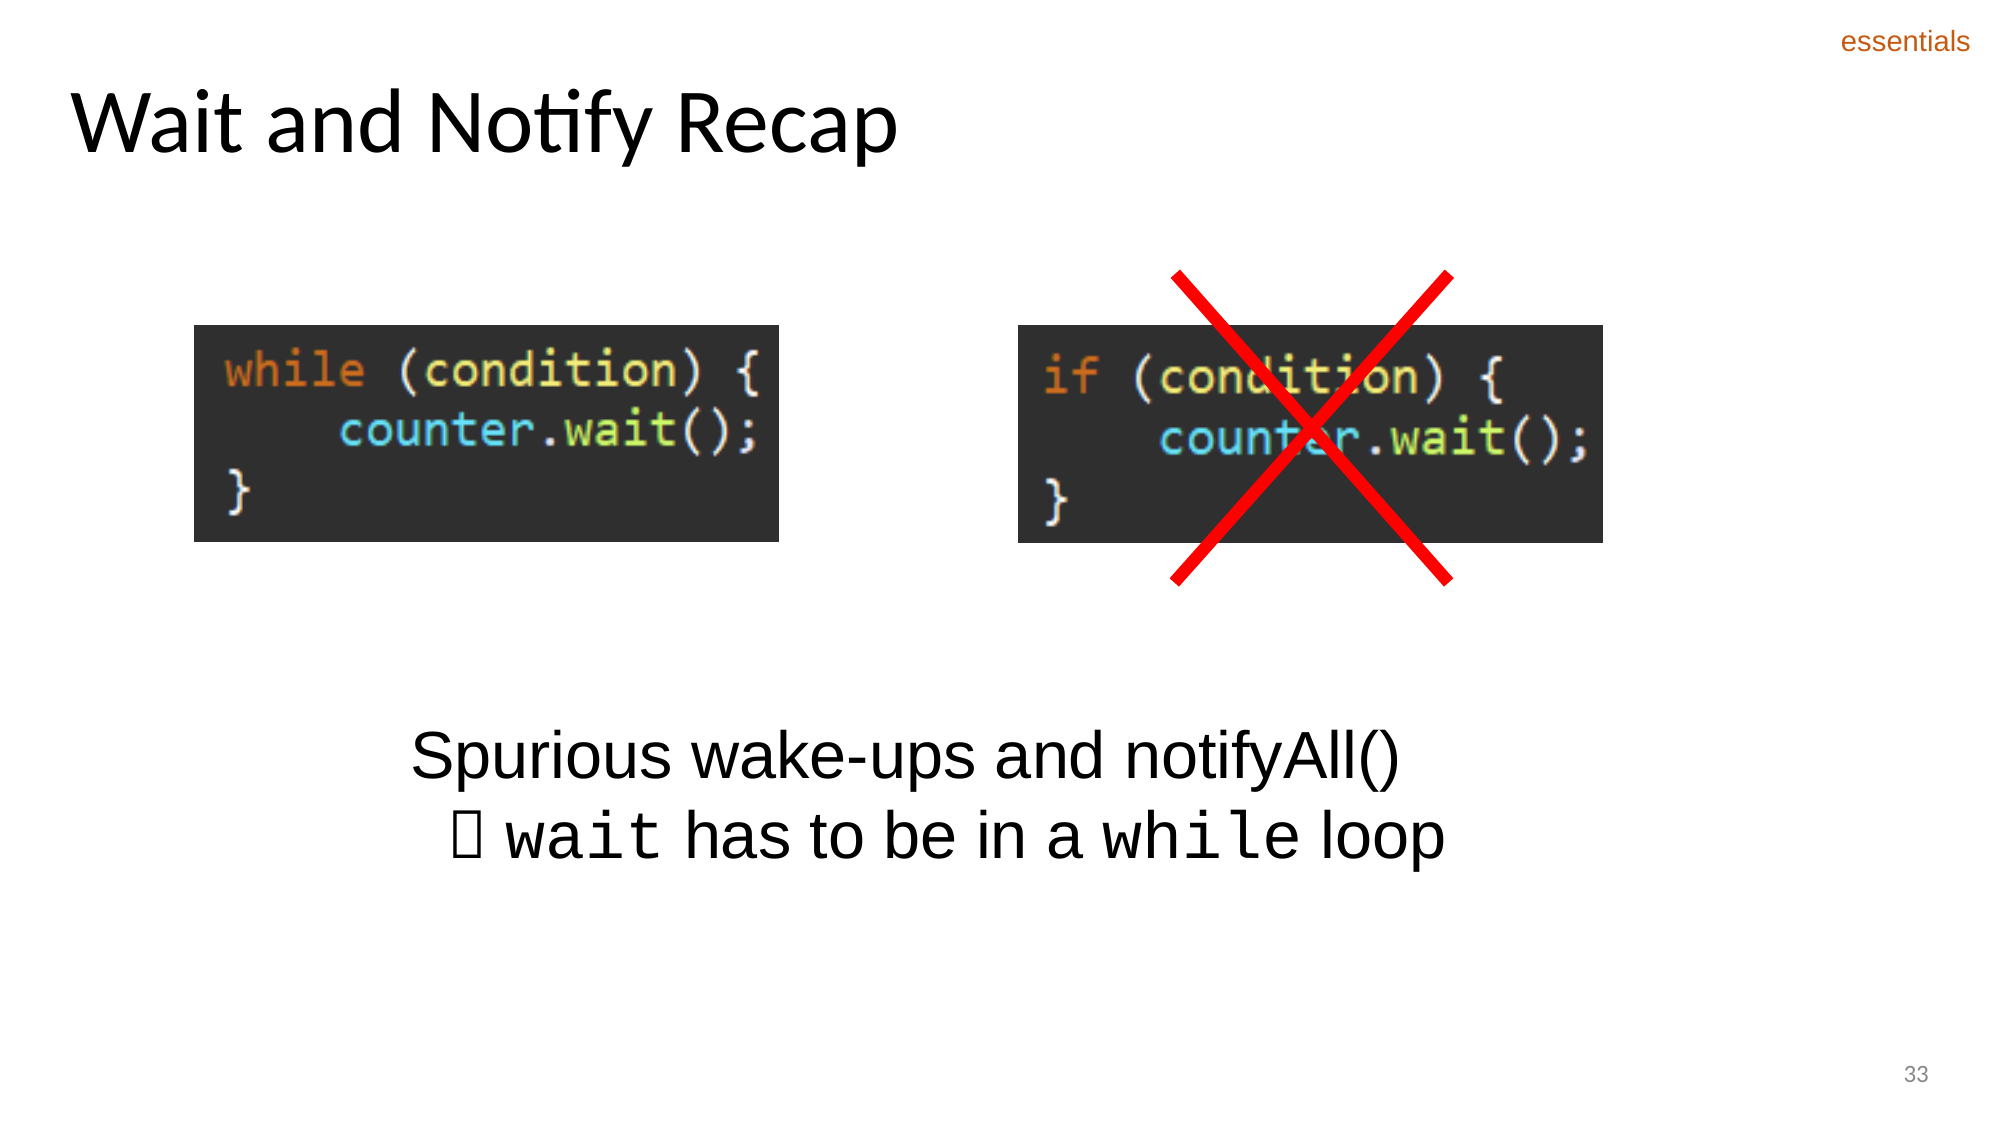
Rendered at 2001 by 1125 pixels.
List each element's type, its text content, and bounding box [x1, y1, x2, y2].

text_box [1175, 273, 1449, 583]
title Wait and Notify Recap [55, 29, 1945, 216]
text_box Spurious wake-ups and notifyAll()  wait has to be in a while loop [395, 704, 1642, 879]
text_box essentials [1825, 14, 1987, 65]
picture [1450, 325, 1604, 543]
picture [194, 325, 780, 543]
picture [1018, 325, 1174, 543]
slide_number 33 [1412, 1042, 1945, 1103]
